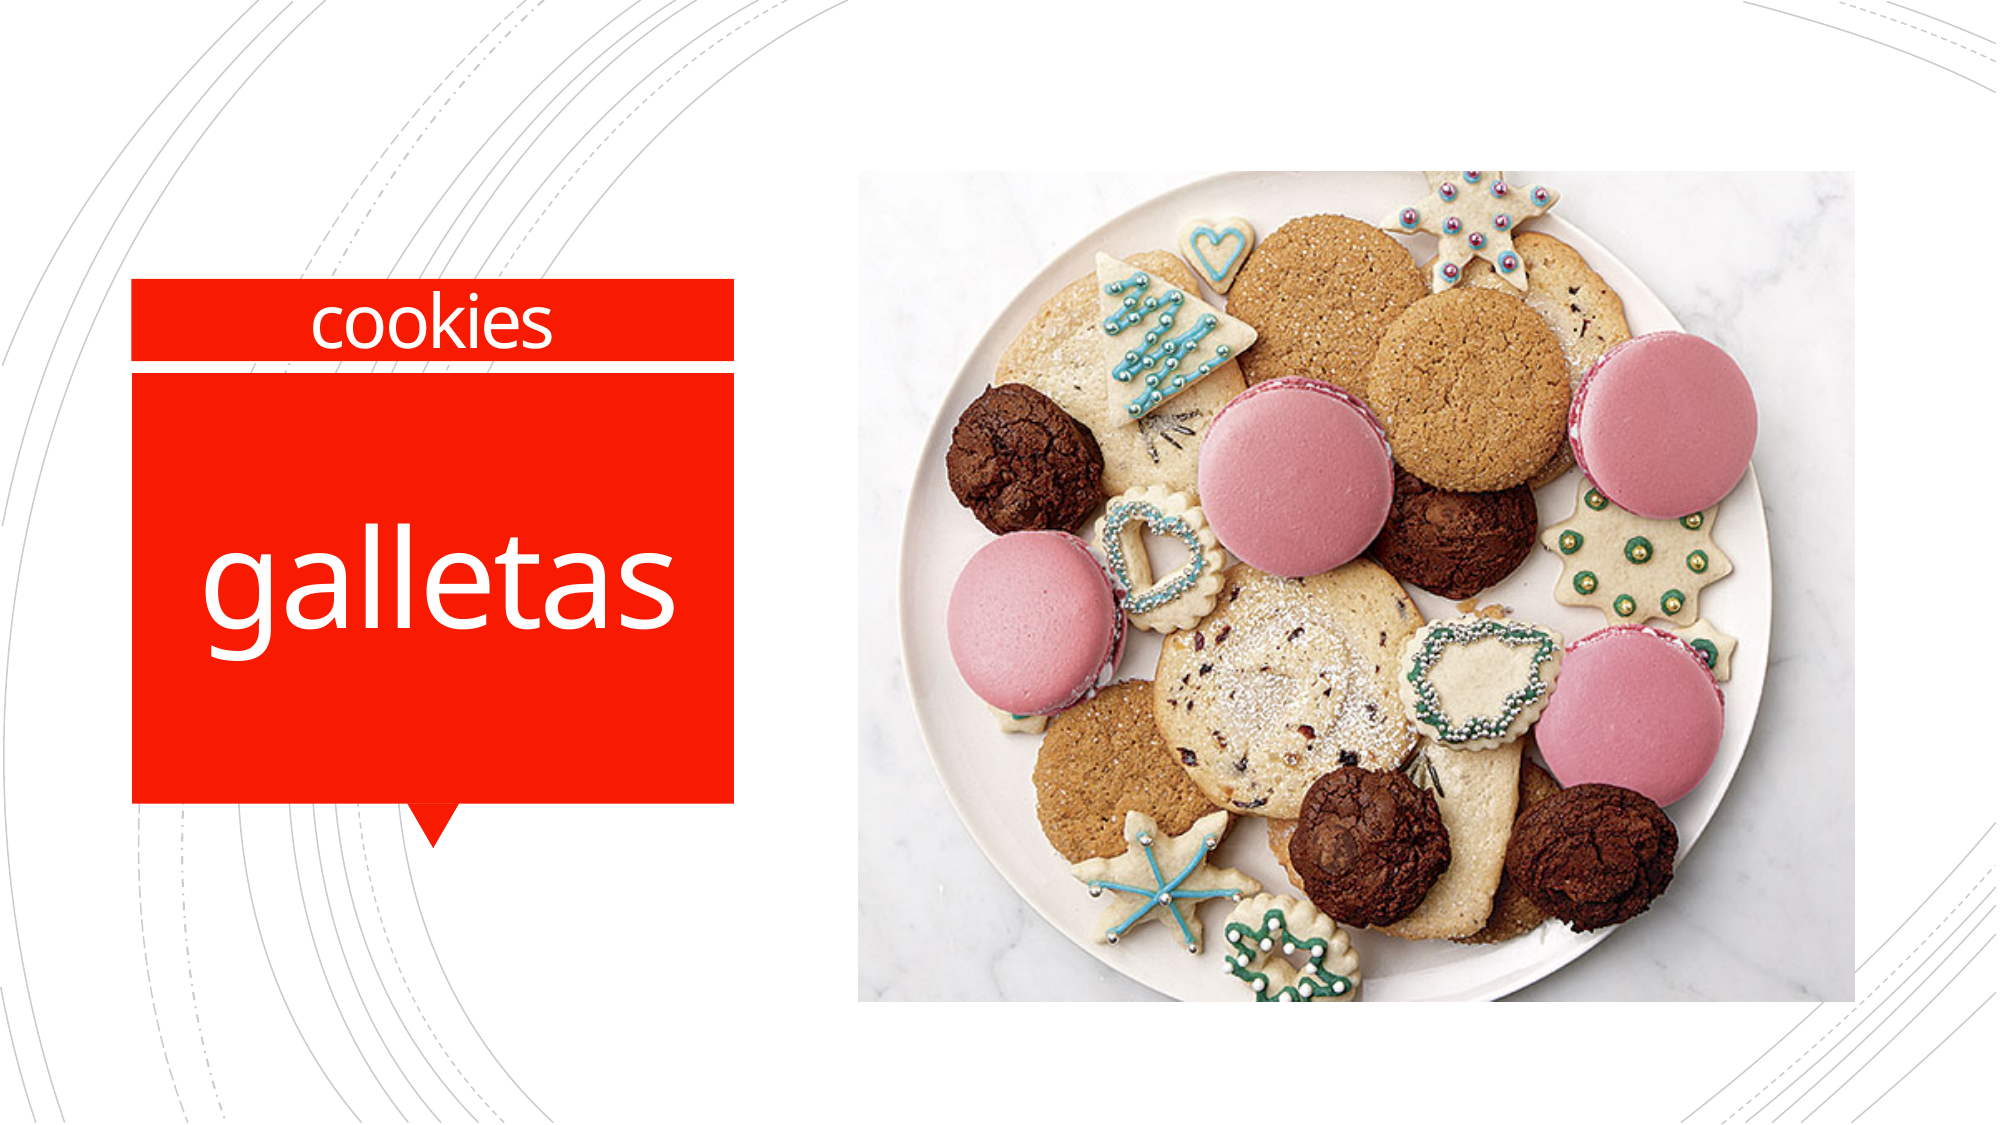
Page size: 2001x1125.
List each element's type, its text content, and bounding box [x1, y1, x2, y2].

text_box cookies [98, 281, 767, 369]
picture [858, 171, 1855, 1003]
title galletas [116, 385, 763, 789]
